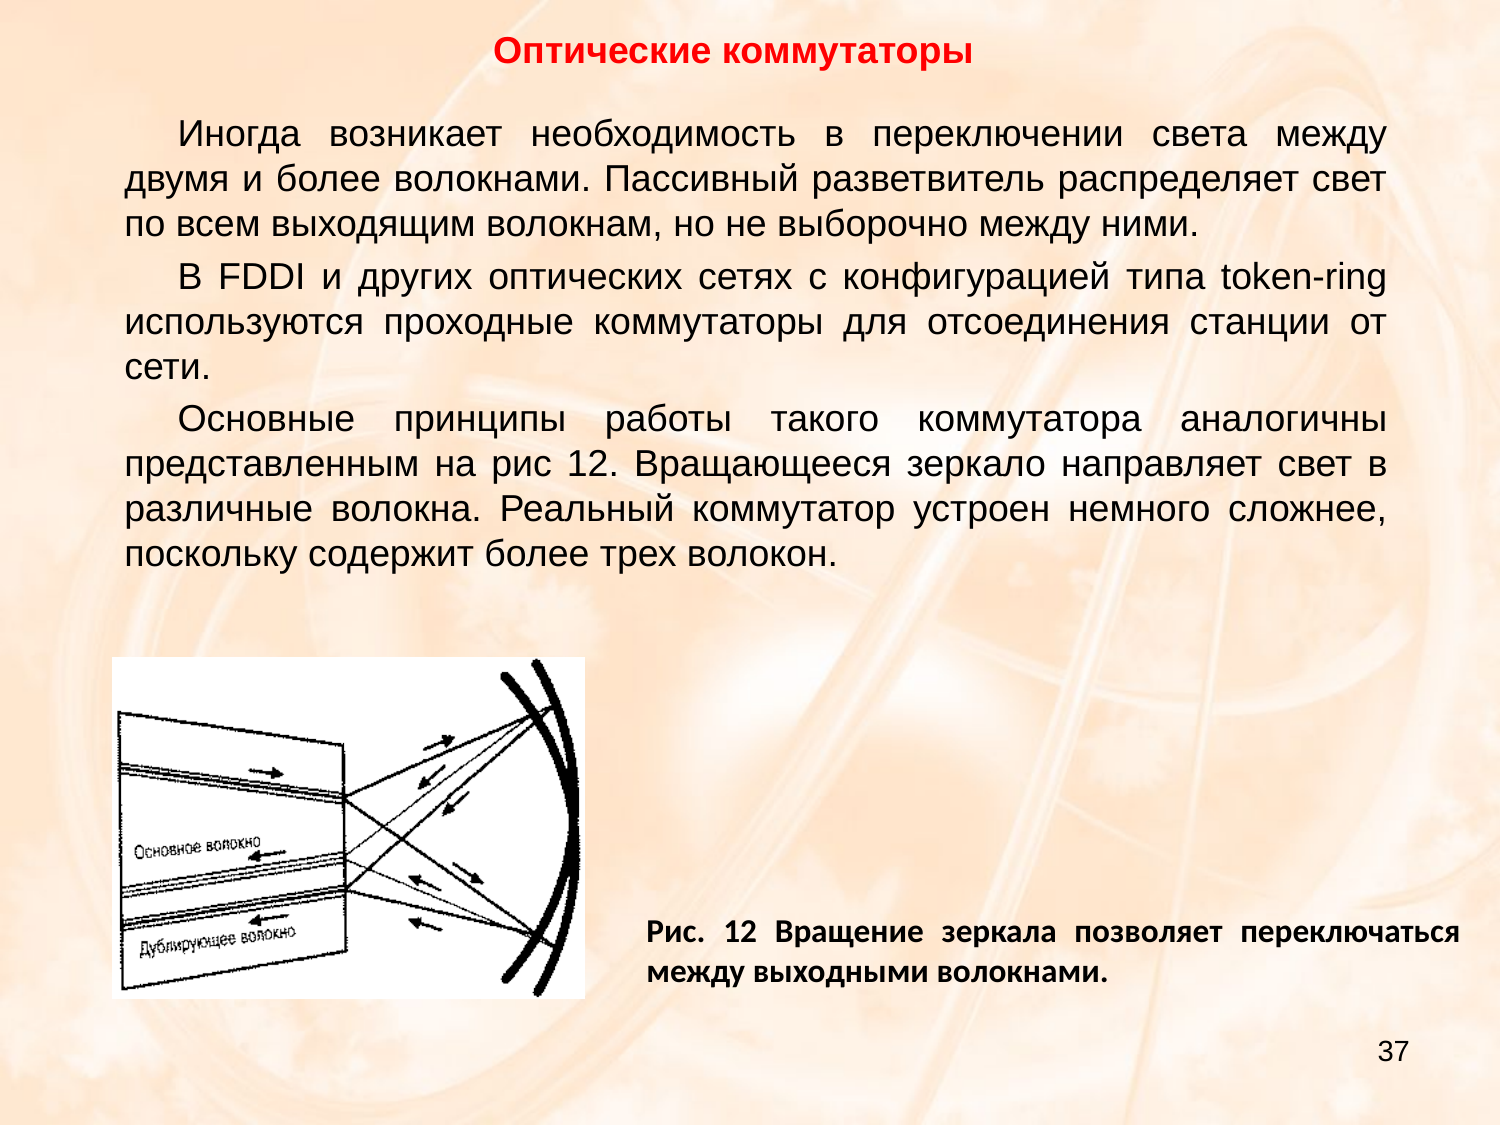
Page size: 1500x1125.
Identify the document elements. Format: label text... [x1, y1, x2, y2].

title [75, 45, 1425, 129]
text_box Оптические коммутаторы [478, 18, 1078, 79]
picture [0, 0, 1500, 1125]
text_box Рис. 12 Вращение зеркала позволяет переключаться между выходными волокнами. [631, 902, 1477, 997]
slide_number 37 [1074, 1024, 1426, 1103]
list Иногда возникает необходимость в переключении света между двумя и более волокнами. Пассивный разветвитель распределяет свет по всем выходящим волокнам, но не выборочно между ними. В FDDI и других оптических сетях с конфигурацией типа token-ring используются проходные коммутаторы для отсоединения станции от сети. Основные принципы работы такого коммутатора аналогичны представленным на рис 12. Вращающееся зеркало направляет свет в различные волокна. Реальный коммутатор устроен немного сложнее, поскольку содержит более трех волокон. [53, 101, 1404, 1037]
